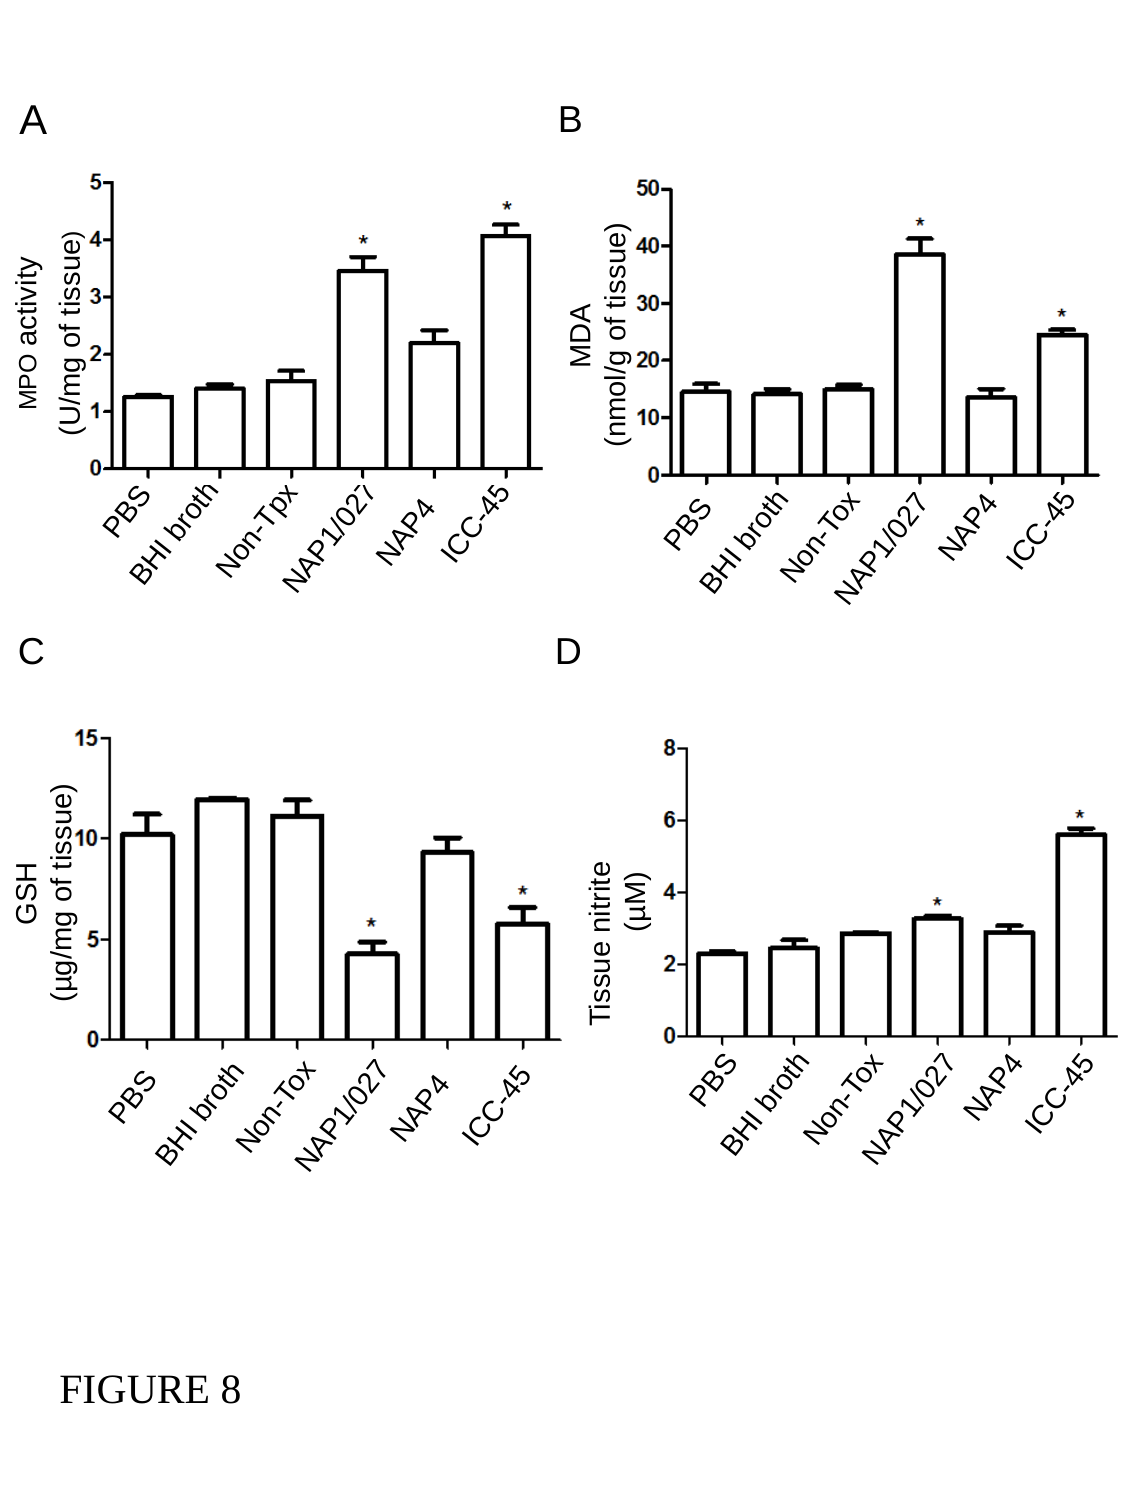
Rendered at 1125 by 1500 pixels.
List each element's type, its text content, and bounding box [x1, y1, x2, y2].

picture [620, 167, 1107, 492]
text_box BHI broth [675, 500, 807, 617]
text_box GSH (µg/mg of tissue) [0, 732, 65, 1056]
picture [81, 162, 547, 485]
text_box A [4, 85, 74, 151]
text_box Tissue nitrite (µM) [579, 737, 656, 1061]
text_box NAP1/027 [270, 1067, 410, 1195]
text_box BHI broth [131, 1067, 266, 1189]
picture [648, 725, 1125, 1053]
text_box Non-Tox [211, 1067, 337, 1176]
text_box ICC-45 [438, 1067, 553, 1169]
text_box Non-Tox [756, 500, 879, 606]
text_box ICC-45 [982, 500, 1094, 592]
text_box B [543, 88, 612, 148]
text_box NAP4 [914, 500, 1019, 584]
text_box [686, 1061, 1085, 1190]
text_box MDA (nmol/g of tissue) [563, 174, 618, 498]
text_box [0, 164, 560, 619]
text_box D [540, 619, 609, 680]
text_box PBS [639, 500, 734, 574]
text_box C [3, 627, 72, 680]
text_box FIGURE 8 [44, 1354, 352, 1420]
text_box PBS [84, 1067, 179, 1146]
text_box NAP4 [366, 1067, 471, 1165]
picture [70, 704, 576, 1060]
text_box NAP1/027 [810, 500, 950, 627]
